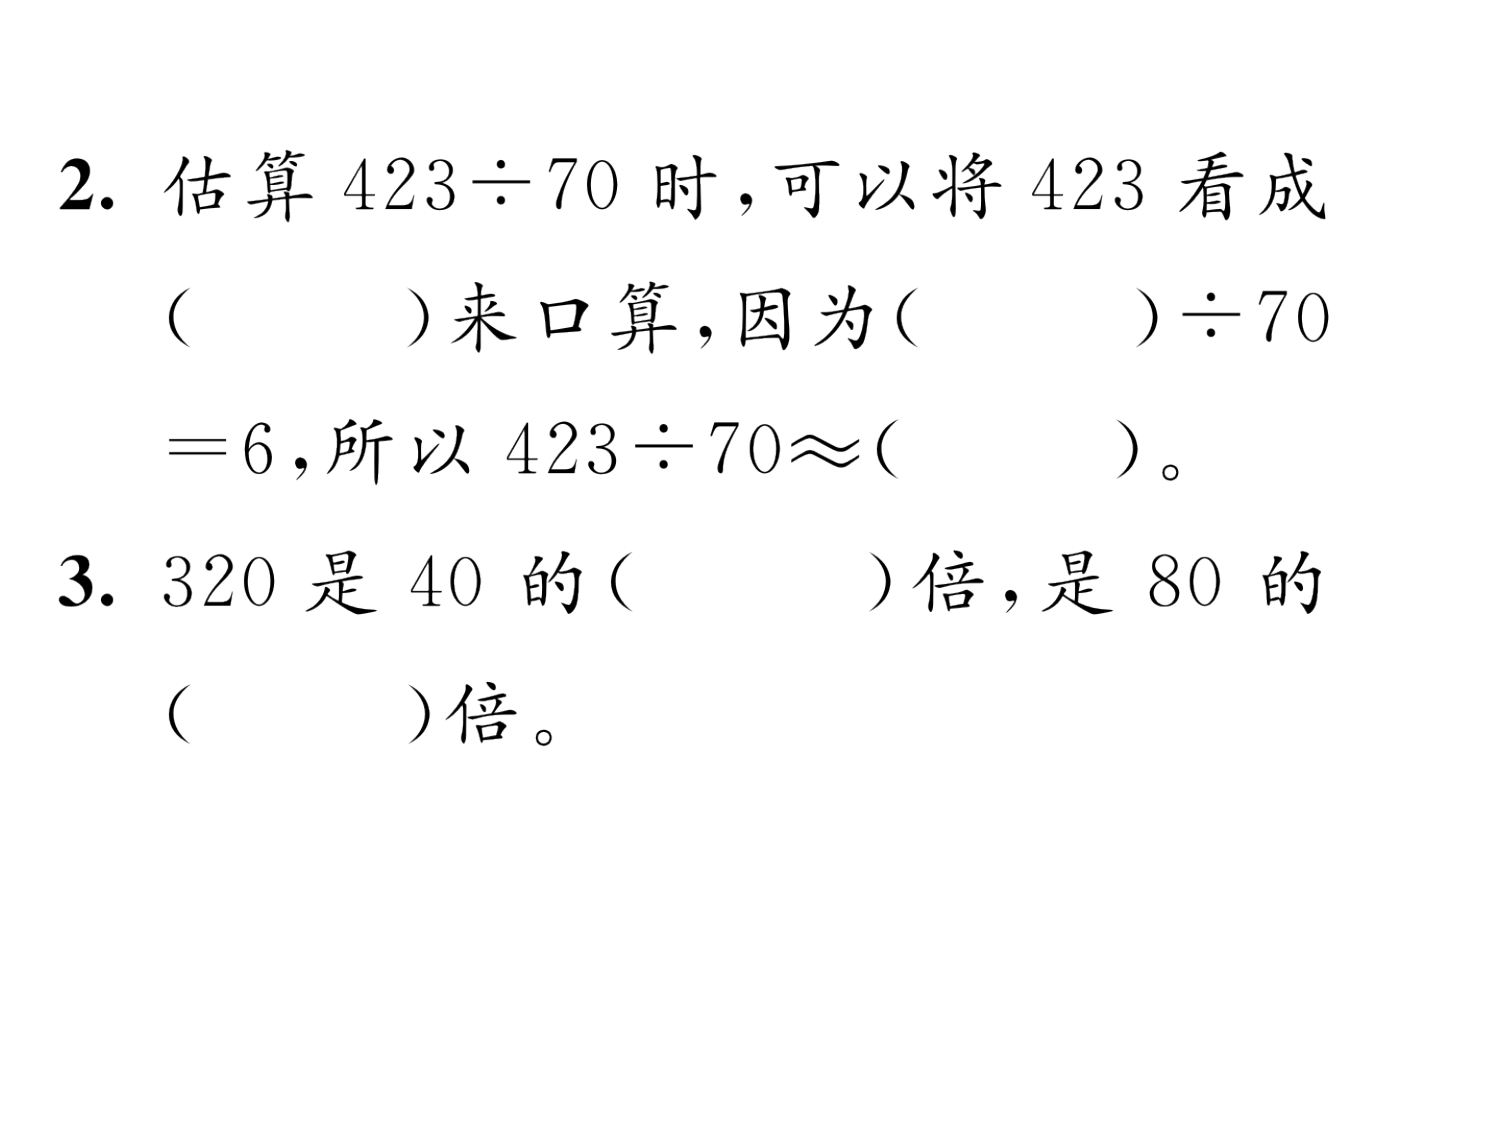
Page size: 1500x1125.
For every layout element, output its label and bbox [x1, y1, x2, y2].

picture [52, 137, 1471, 755]
